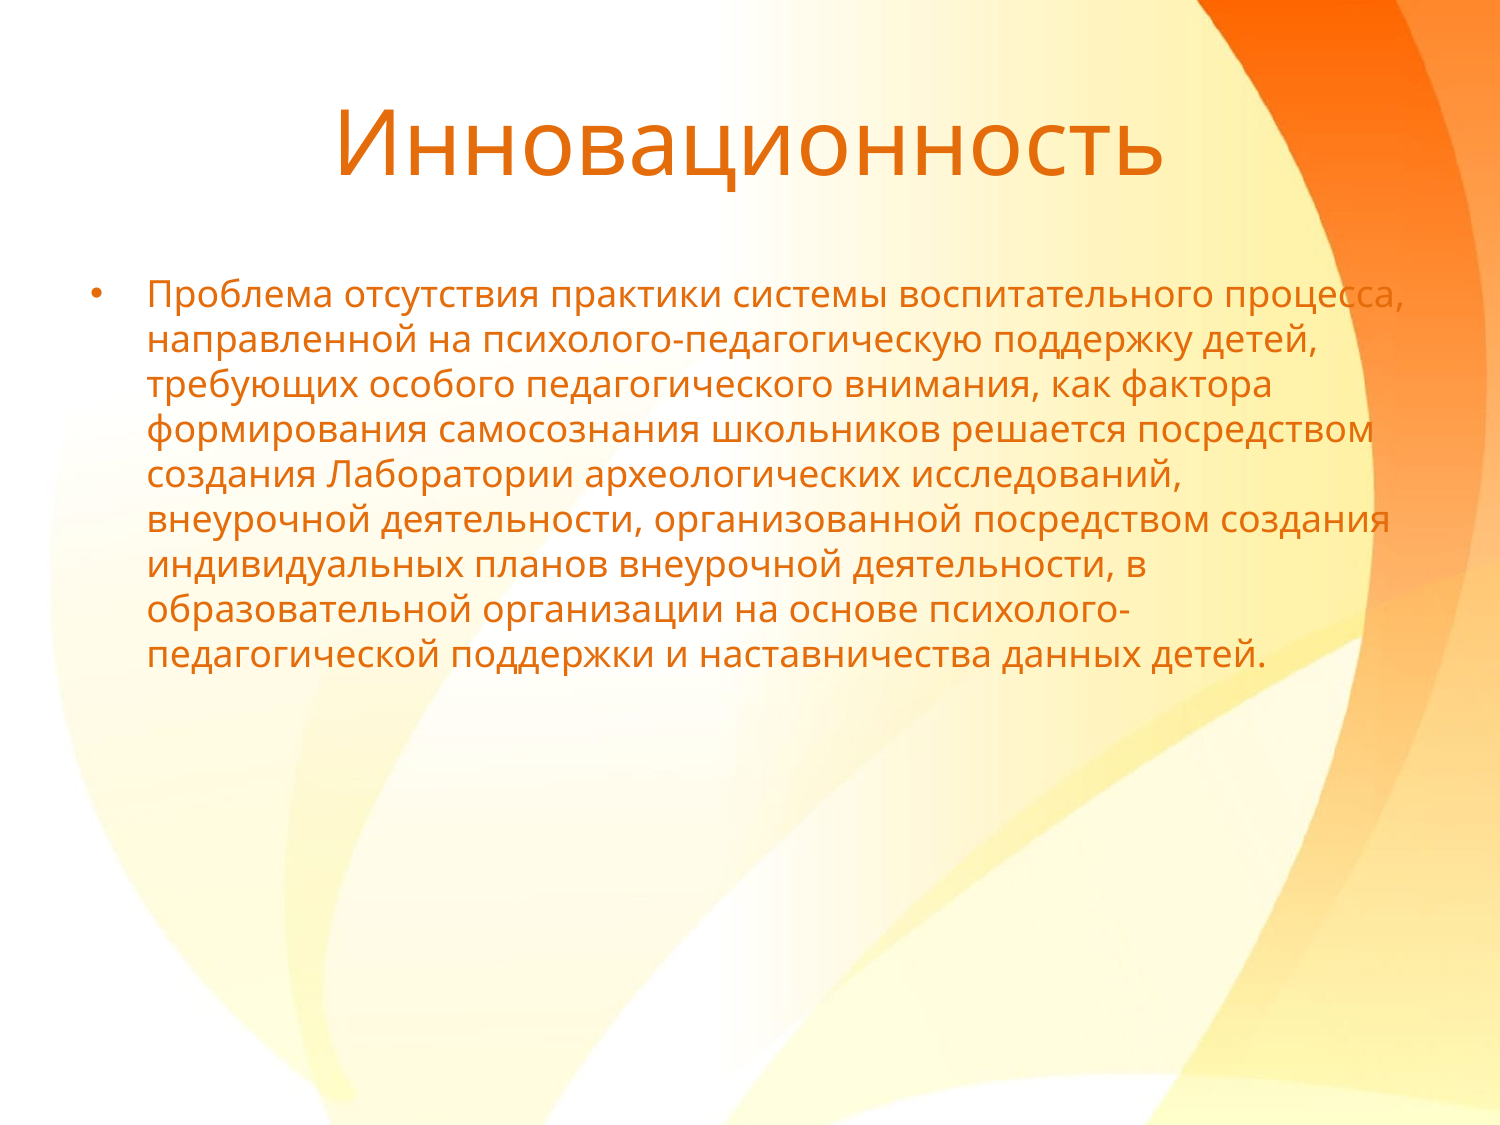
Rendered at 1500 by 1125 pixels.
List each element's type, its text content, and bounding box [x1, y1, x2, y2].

list Проблема отсутствия практики системы воспитательного процесса, направленной на психолого-педагогическую поддержку детей, требующих особого педагогического внимания, как фактора формирования самосознания школьников решается посредством создания Лаборатории археологических исследований, внеурочной деятельности, организованной посредством создания индивидуальных планов внеурочной деятельности, в образовательной организации на основе психолого-педагогической поддержки и наставничества данных детей. [75, 262, 1425, 1005]
title Инновационность [75, 45, 1425, 233]
picture [0, 0, 1500, 1125]
